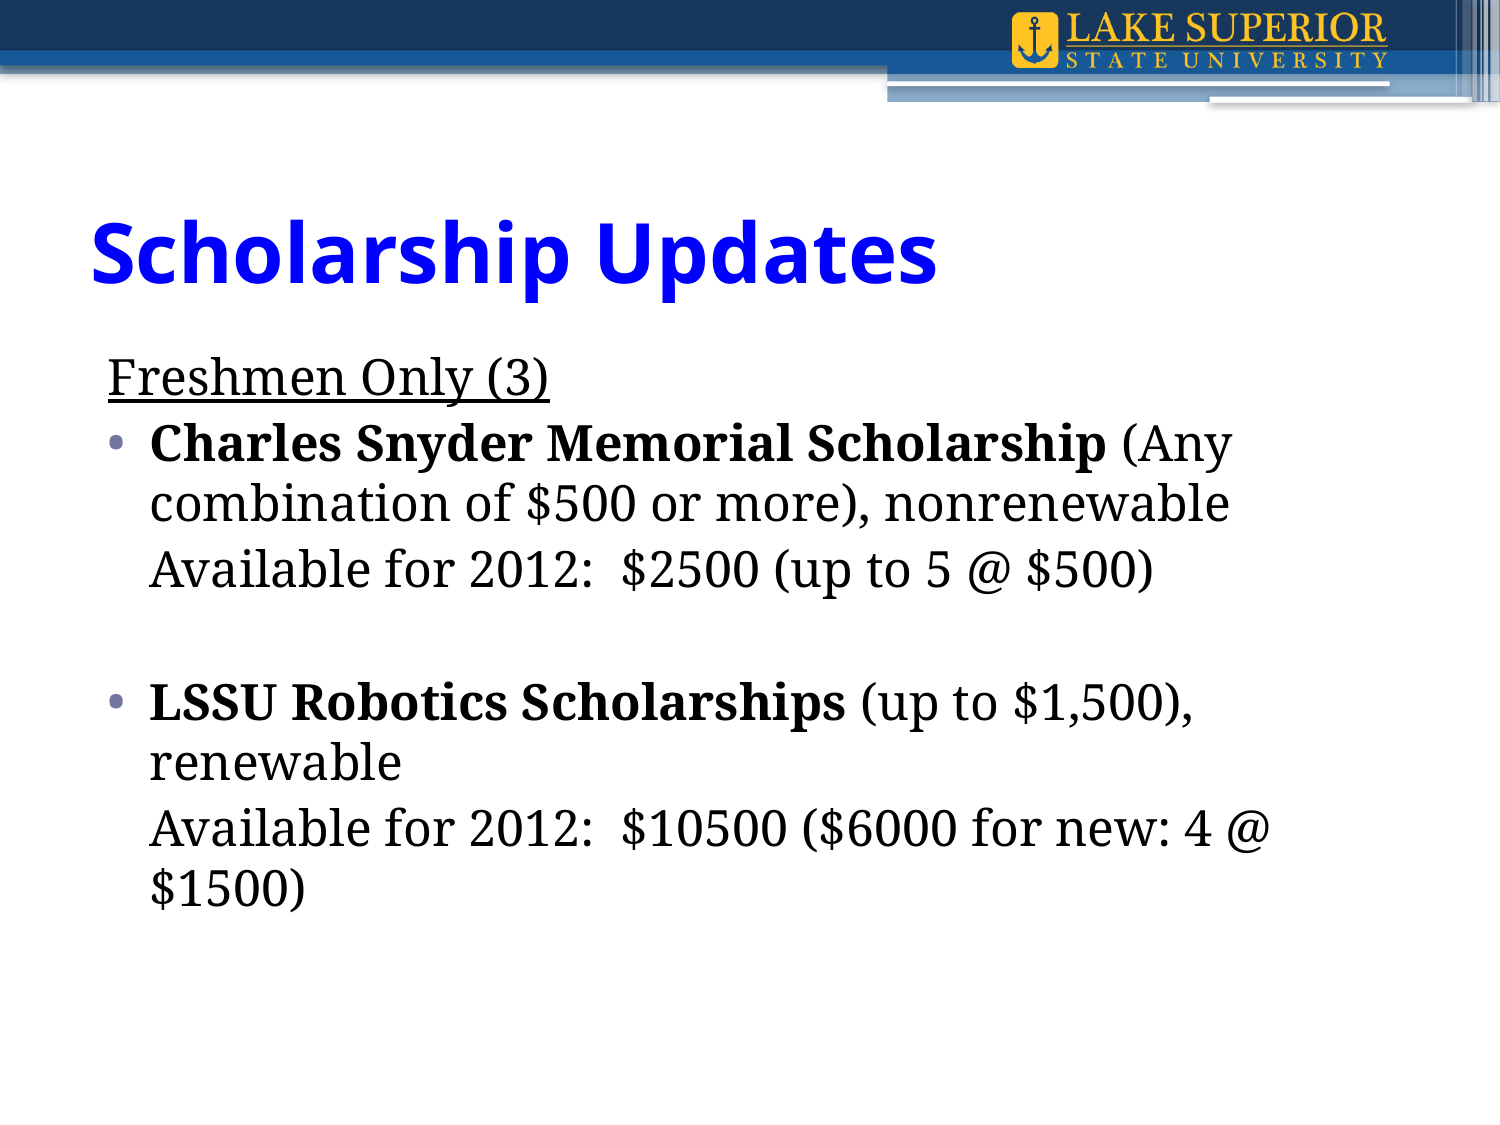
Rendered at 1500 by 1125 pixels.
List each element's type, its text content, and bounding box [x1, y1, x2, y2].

title Scholarship Updates [74, 162, 1426, 337]
list Freshmen Only (3) Charles Snyder Memorial Scholarship (Any combination of $500 or more), nonrenewable Available for 2012: $2500 (up to 5 @ $500) LSSU Robotics Scholarships (up to $1,500), renewable Available for 2012: $10500 ($6000 for new: 4 @ $1500) [74, 337, 1426, 1048]
picture [1012, 12, 1388, 69]
